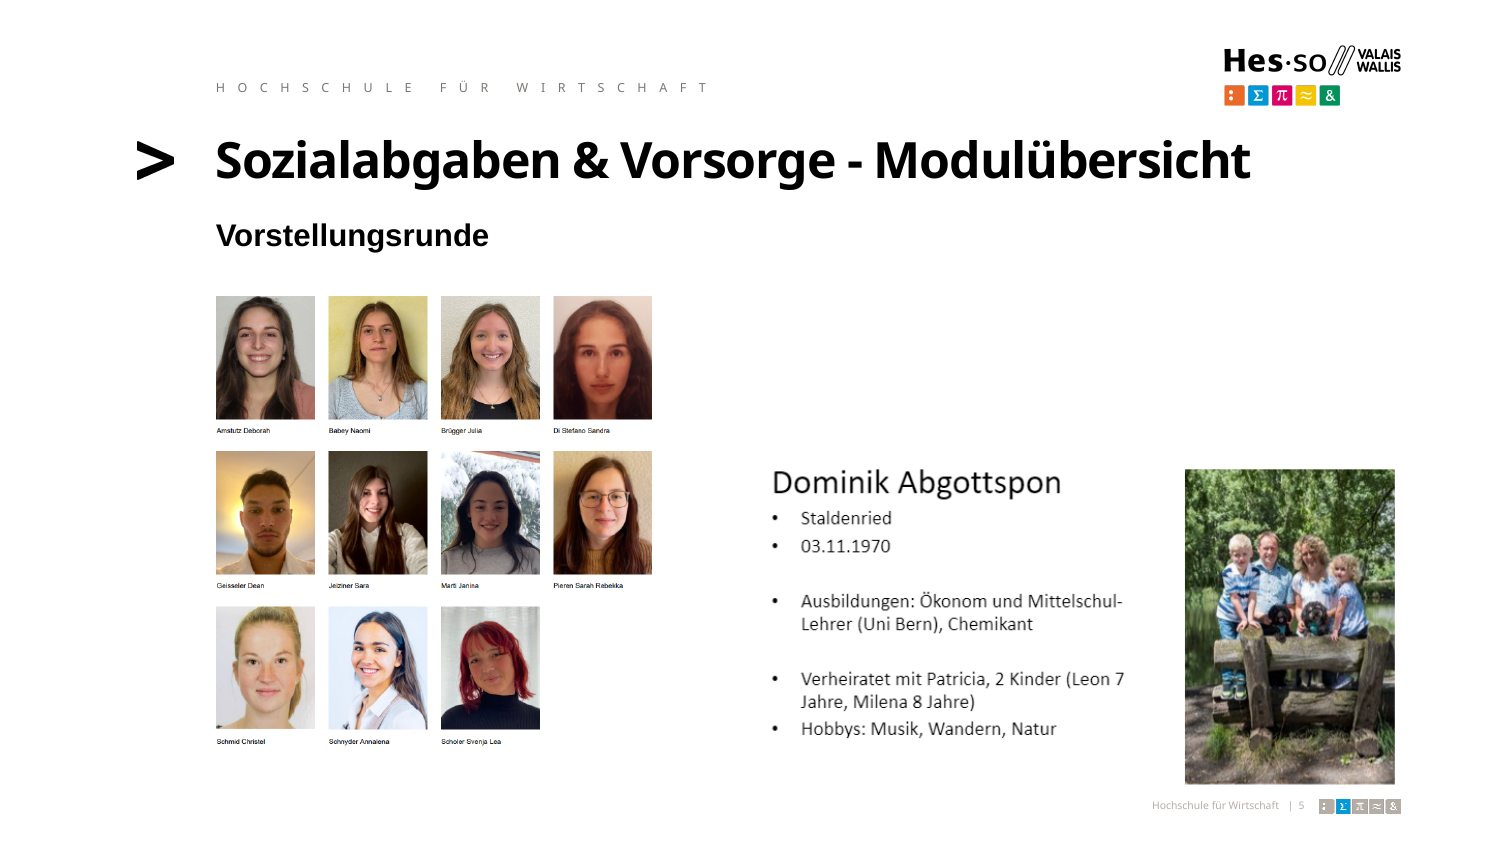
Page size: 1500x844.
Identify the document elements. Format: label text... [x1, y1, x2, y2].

picture [1319, 799, 1336, 814]
text_box HOCHSCHULE FÜR WIRTSCHAFT [200, 44, 906, 103]
picture [212, 292, 662, 754]
picture [756, 460, 1400, 790]
list Vorstellungsrunde [200, 207, 1400, 294]
picture [1351, 799, 1401, 814]
picture [1224, 45, 1401, 106]
title Sozialabgaben & Vorsorge - Modulübersicht [200, 120, 1400, 207]
picture [137, 141, 174, 180]
